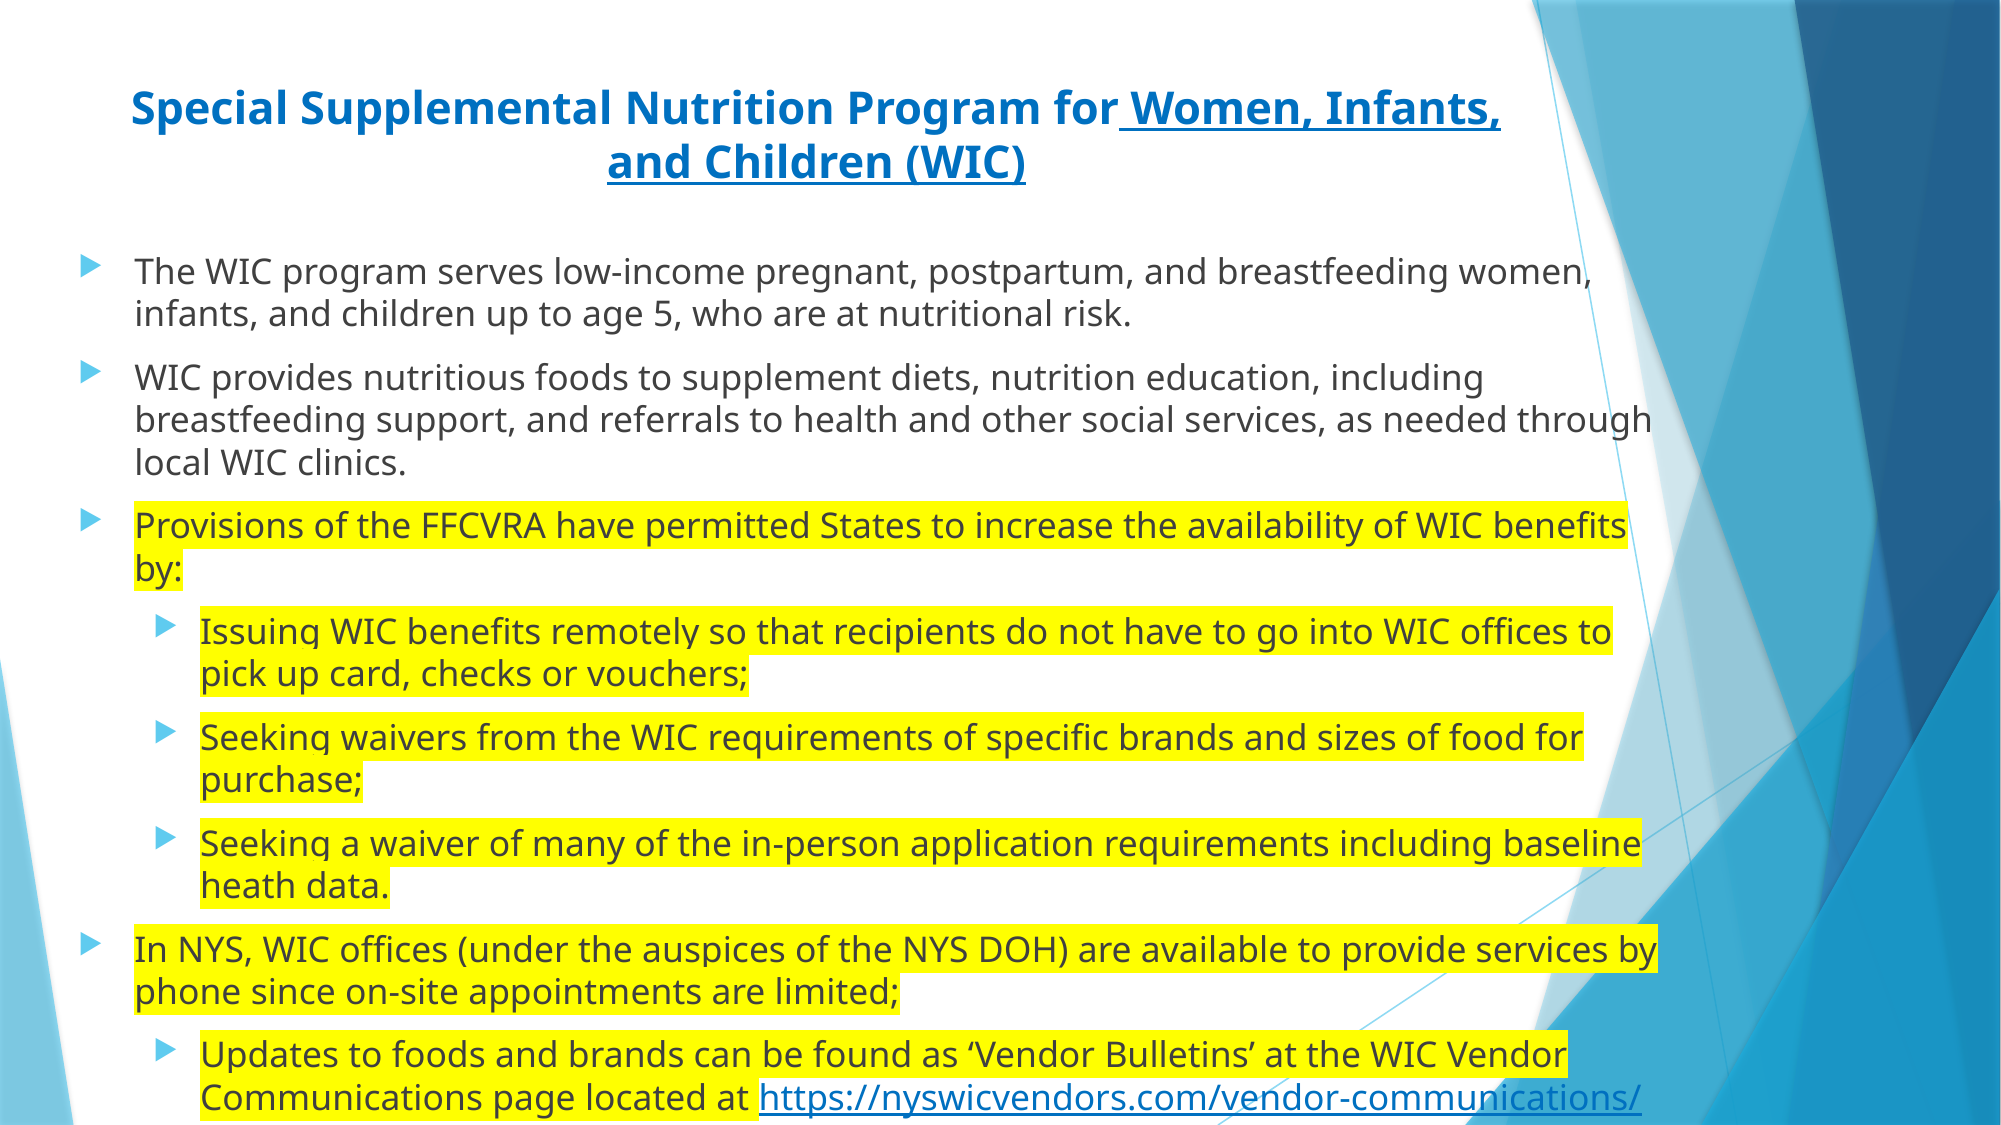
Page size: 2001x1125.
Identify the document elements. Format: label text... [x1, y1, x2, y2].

title Special Supplemental Nutrition Program for Women, Infants, and Children (WIC) [111, 71, 1522, 241]
list The WIC program serves low-income pregnant, postpartum, and breastfeeding women, infants, and children up to age 5, who are at nutritional risk. WIC provides nutritious foods to supplement diets, nutrition education, including breastfeeding support, and referrals to health and other social services, as needed through local WIC clinics. Provisions of the FFCVRA have permitted States to increase the availability of WIC benefits by: Issuing WIC benefits remotely so that recipients do not have to go into WIC offices to pick up card, checks or vouchers; Seeking waivers from the WIC requirements of specific brands and sizes of food for purchase; Seeking a waiver of many of the in-person application requirements including baseline heath data. In NYS, WIC offices (under the auspices of the NYS DOH) are available to provide services by phone since on-site appointments are limited; Updates to foods and brands can be found as ‘Vendor Bulletins’ at the WIC Vendor Communications page located at https://nyswicvendors.com/vendor-communications/ [63, 241, 1679, 1094]
